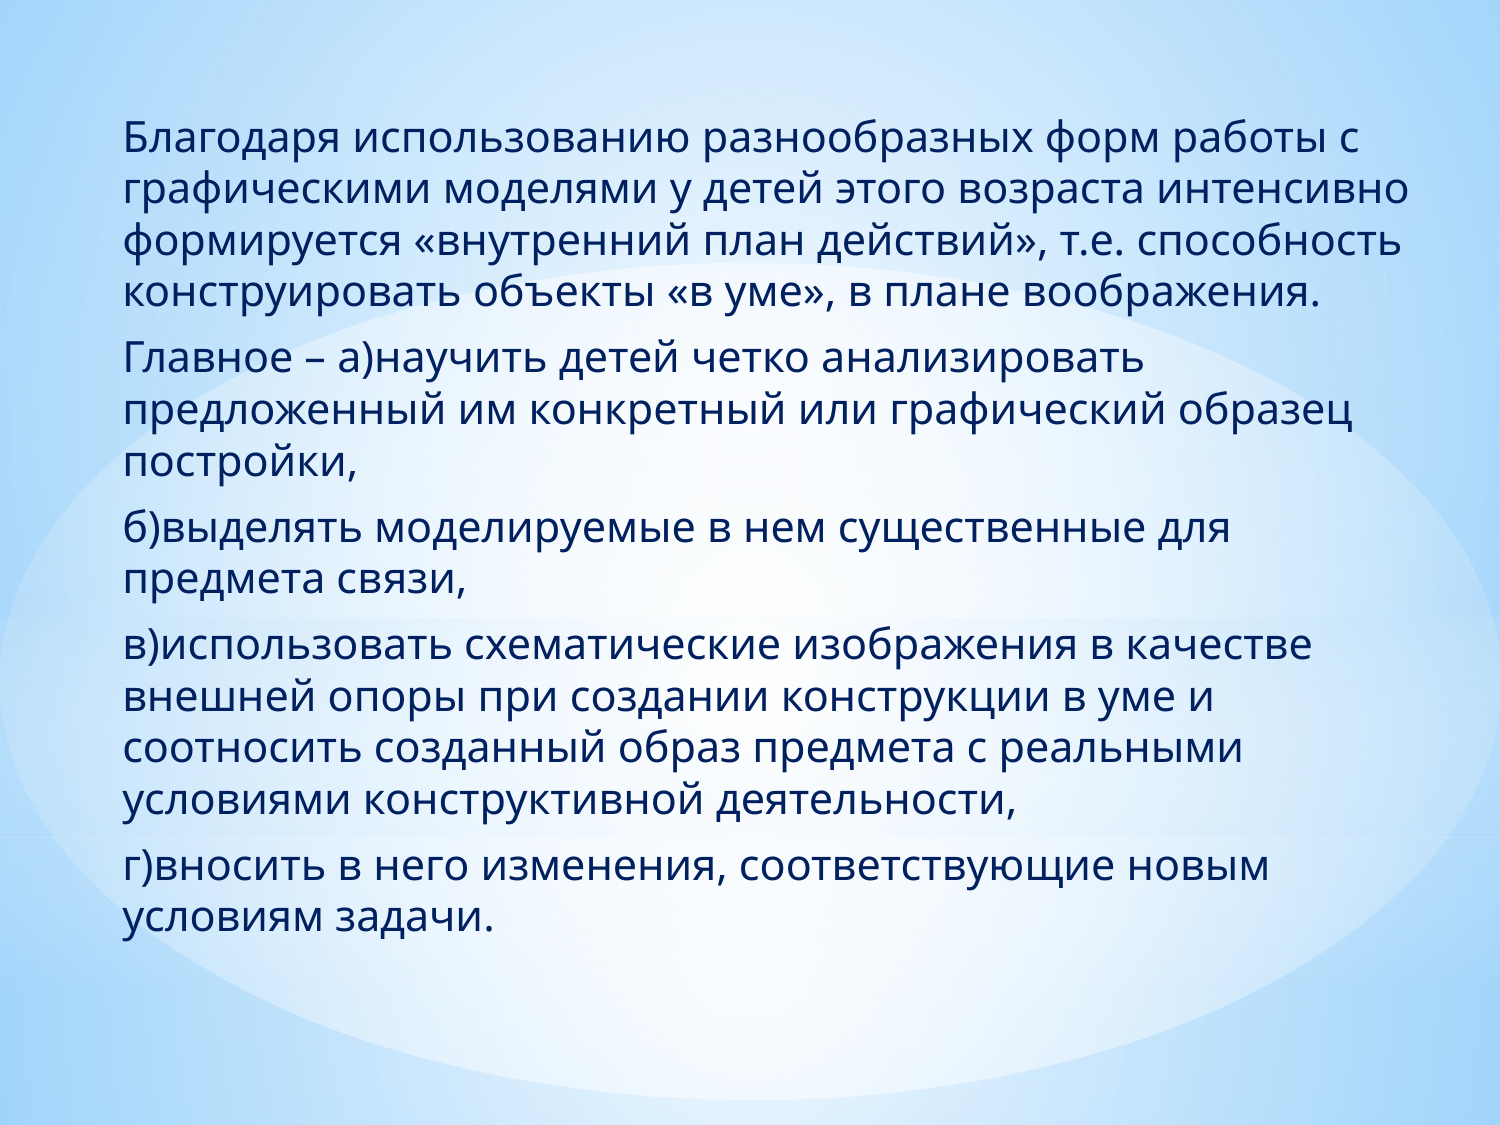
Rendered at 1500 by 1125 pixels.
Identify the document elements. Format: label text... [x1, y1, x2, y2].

list Благодаря использованию разнообразных форм работы с графическими моделями у детей этого возраста интенсивно формируется «внутренний план действий», т.е. способность конструировать объекты «в уме», в плане воображения. Главное – а)научить детей четко анализировать предложенный им конкретный или графический образец постройки, б)выделять моделируемые в нем существенные для предмета связи, в)использовать схематические изображения в качестве внешней опоры при создании конструкции в уме и соотносить созданный образ предмета с реальными условиями конструктивной деятельности, г)вносить в него изменения, соответствующие новым условиям задачи. [100, 101, 1436, 1000]
